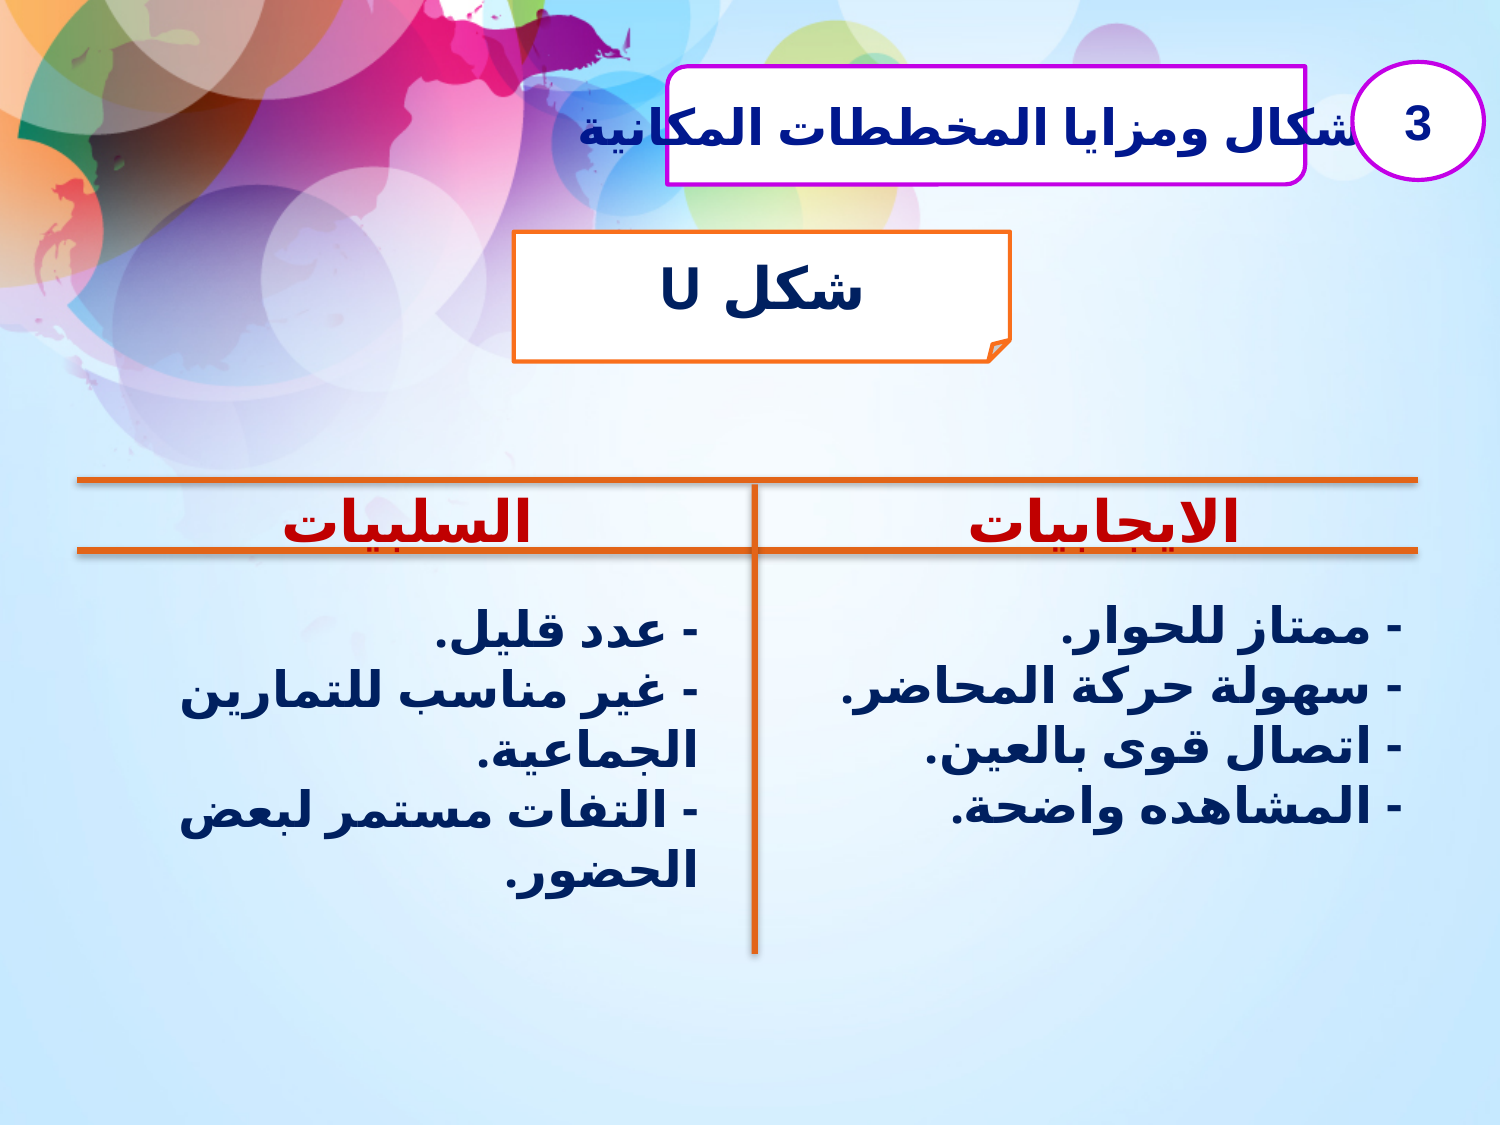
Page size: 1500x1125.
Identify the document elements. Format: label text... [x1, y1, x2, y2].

picture [0, 0, 1500, 1125]
text_box اشكال ومزايا المخططات المكانية [665, 64, 1308, 187]
text_box - عدد قليل. - غير مناسب للتمارين الجماعية. - التفات مستمر لبعض الحضور. [81, 589, 715, 905]
text_box الايجابيات [903, 489, 1306, 549]
text_box شكل U [511, 229, 1012, 364]
text_box السلبيات [206, 558, 609, 562]
text_box 3 [1350, 59, 1487, 183]
text_box - ممتاز للحوار. - سهولة حركة المحاضر. - اتصال قوى بالعين. - المشاهده واضحة. [785, 586, 1419, 841]
text_box السلبيات [206, 489, 609, 549]
text_box الايجابيات [903, 558, 1306, 562]
